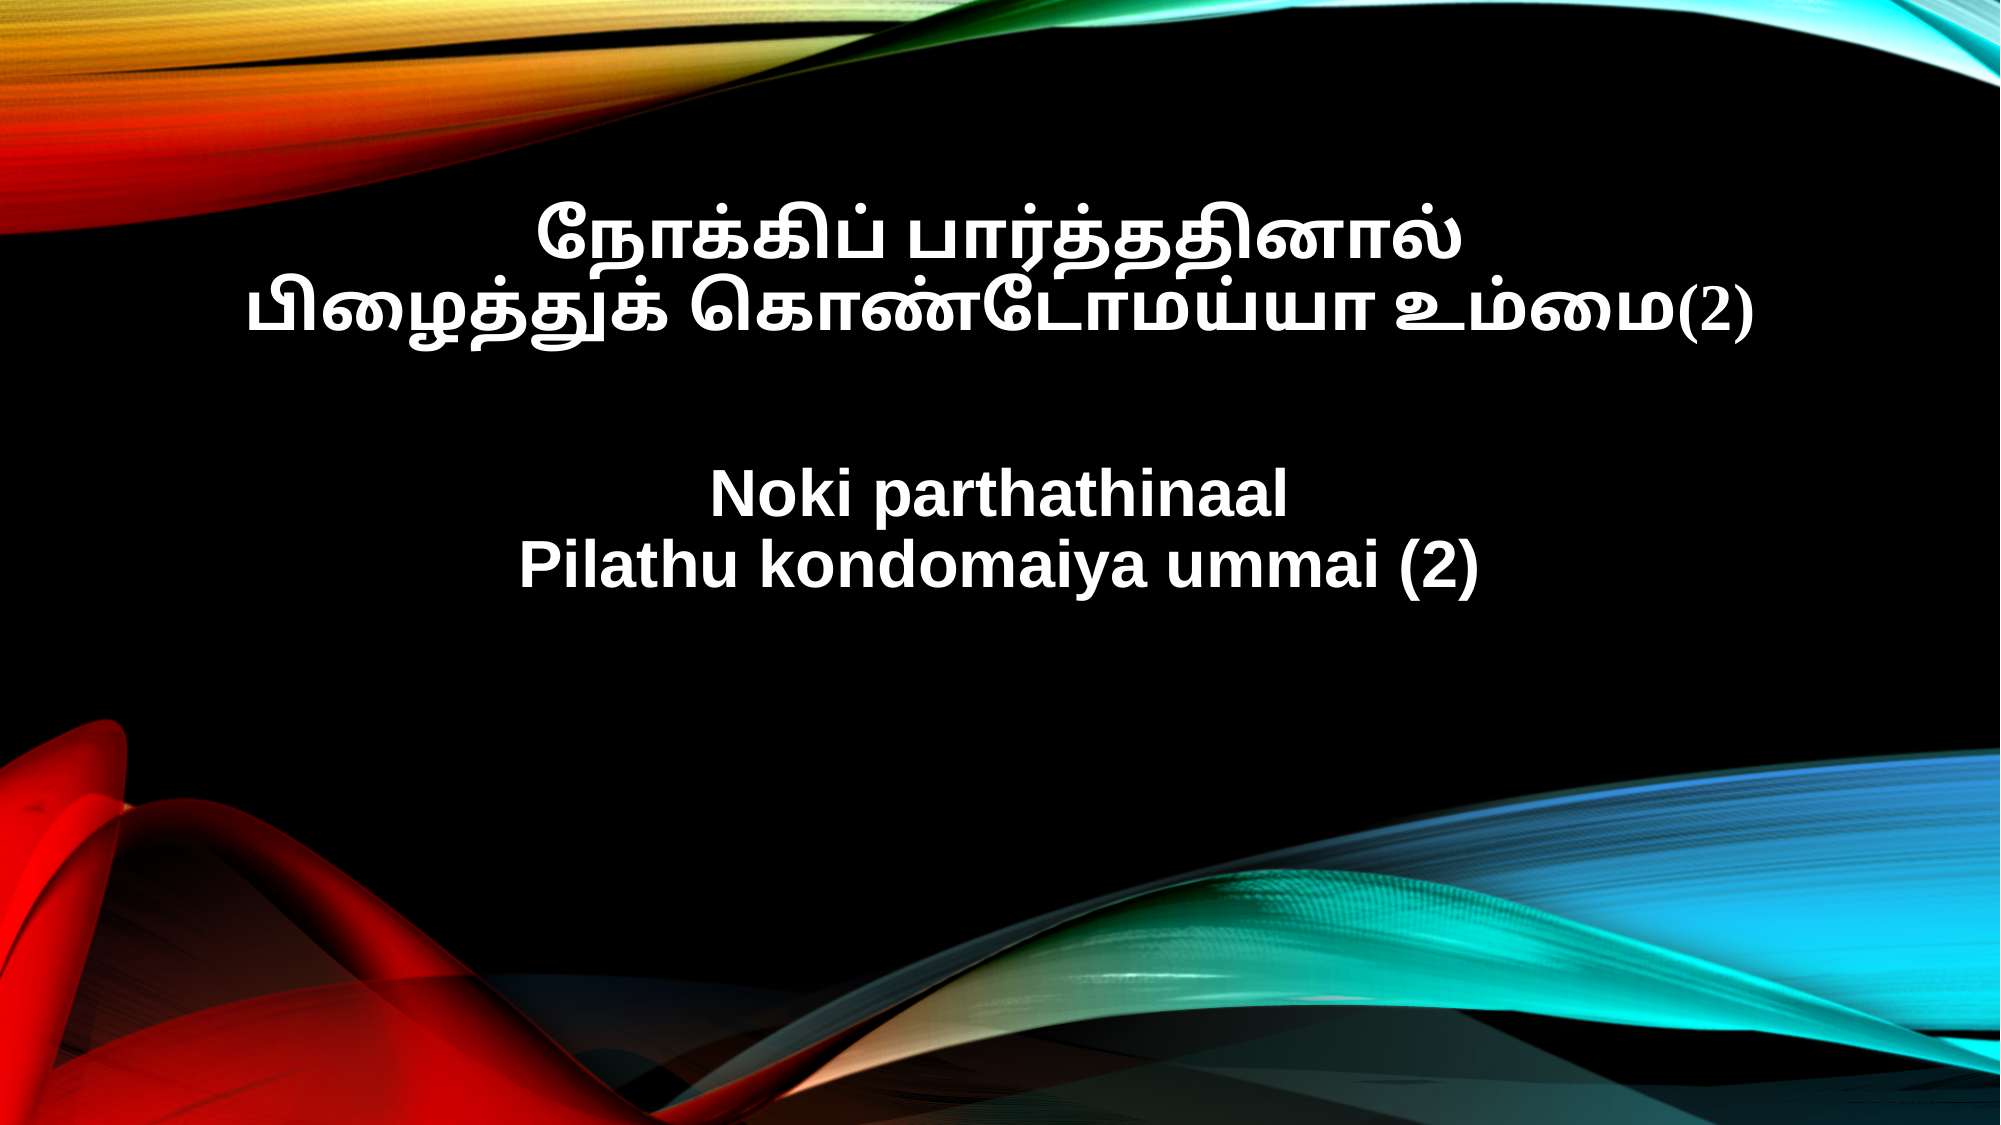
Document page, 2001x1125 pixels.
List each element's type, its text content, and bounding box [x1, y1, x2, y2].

subtitle நோக்கிப் பார்த்ததினால் பிழைத்துக் கொண்டோமய்யா உம்மை(2) Noki parthathinaal Pilathu kondomaiya ummai (2) [0, 0, 2000, 1125]
